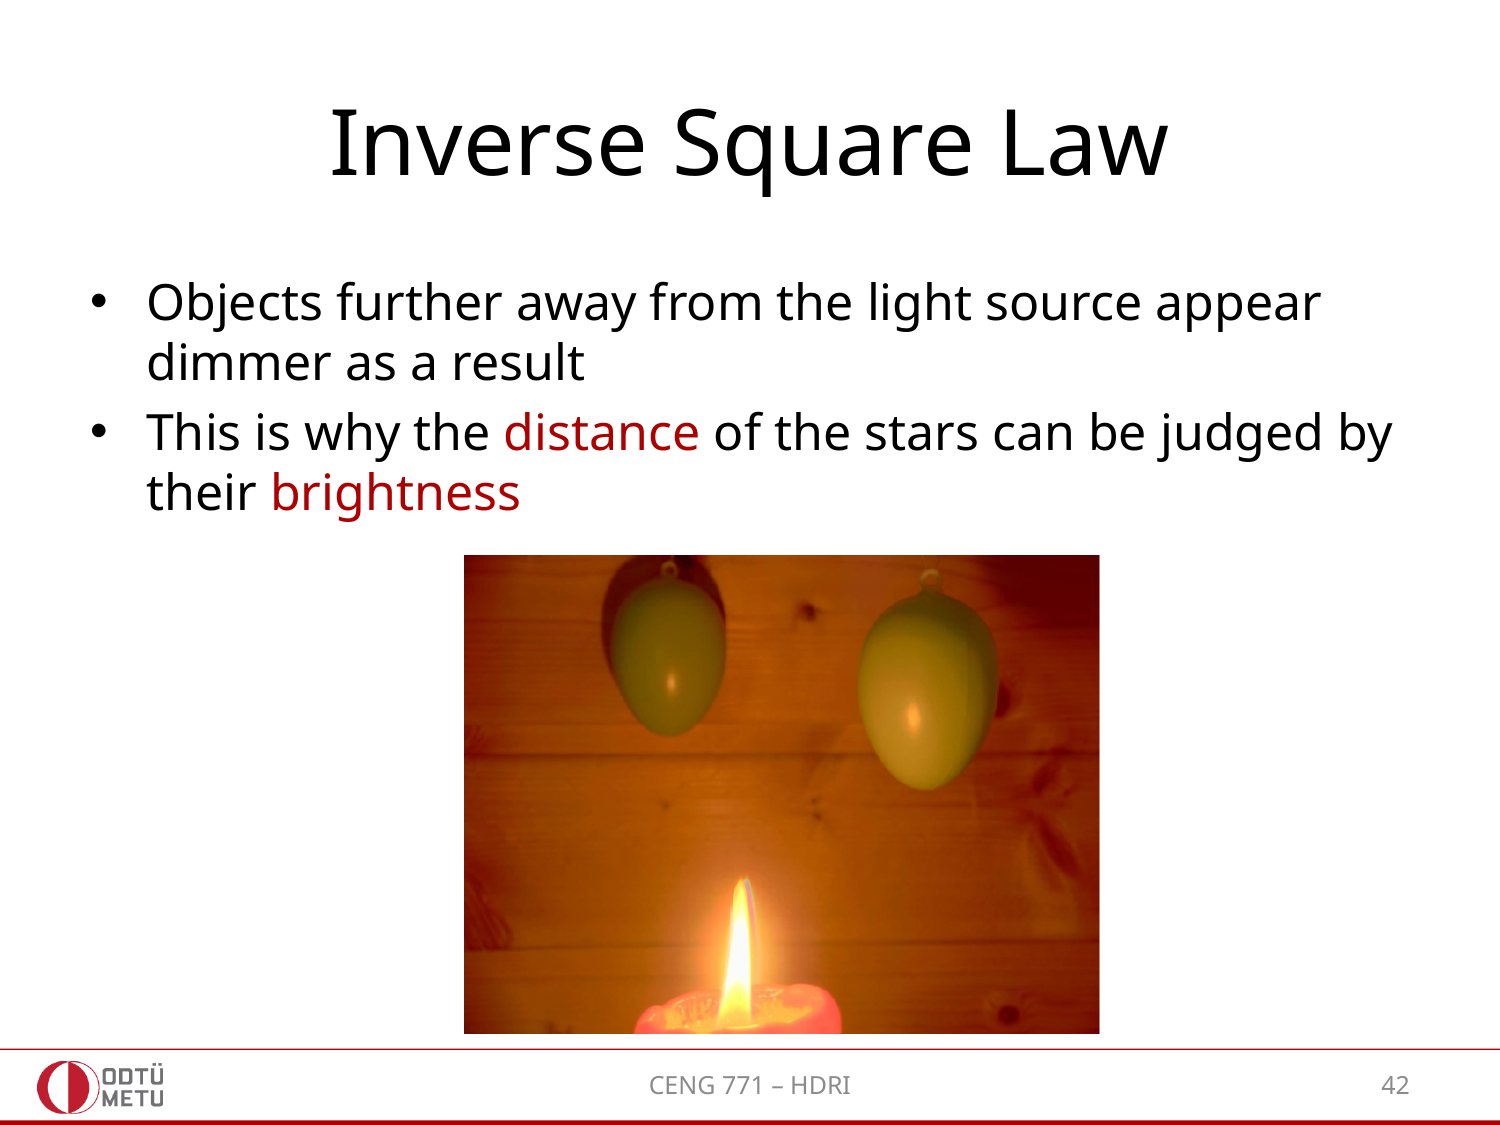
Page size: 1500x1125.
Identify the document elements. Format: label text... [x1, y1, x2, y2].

list Objects further away from the light source appear dimmer as a result This is why the distance of the stars can be judged by their brightness [75, 262, 1425, 1005]
slide_number 42 [1074, 1056, 1425, 1117]
footer CENG 771 – HDRI [512, 1056, 988, 1117]
picture [37, 1061, 163, 1114]
picture [462, 555, 1101, 1035]
title Inverse Square Law [75, 45, 1425, 233]
